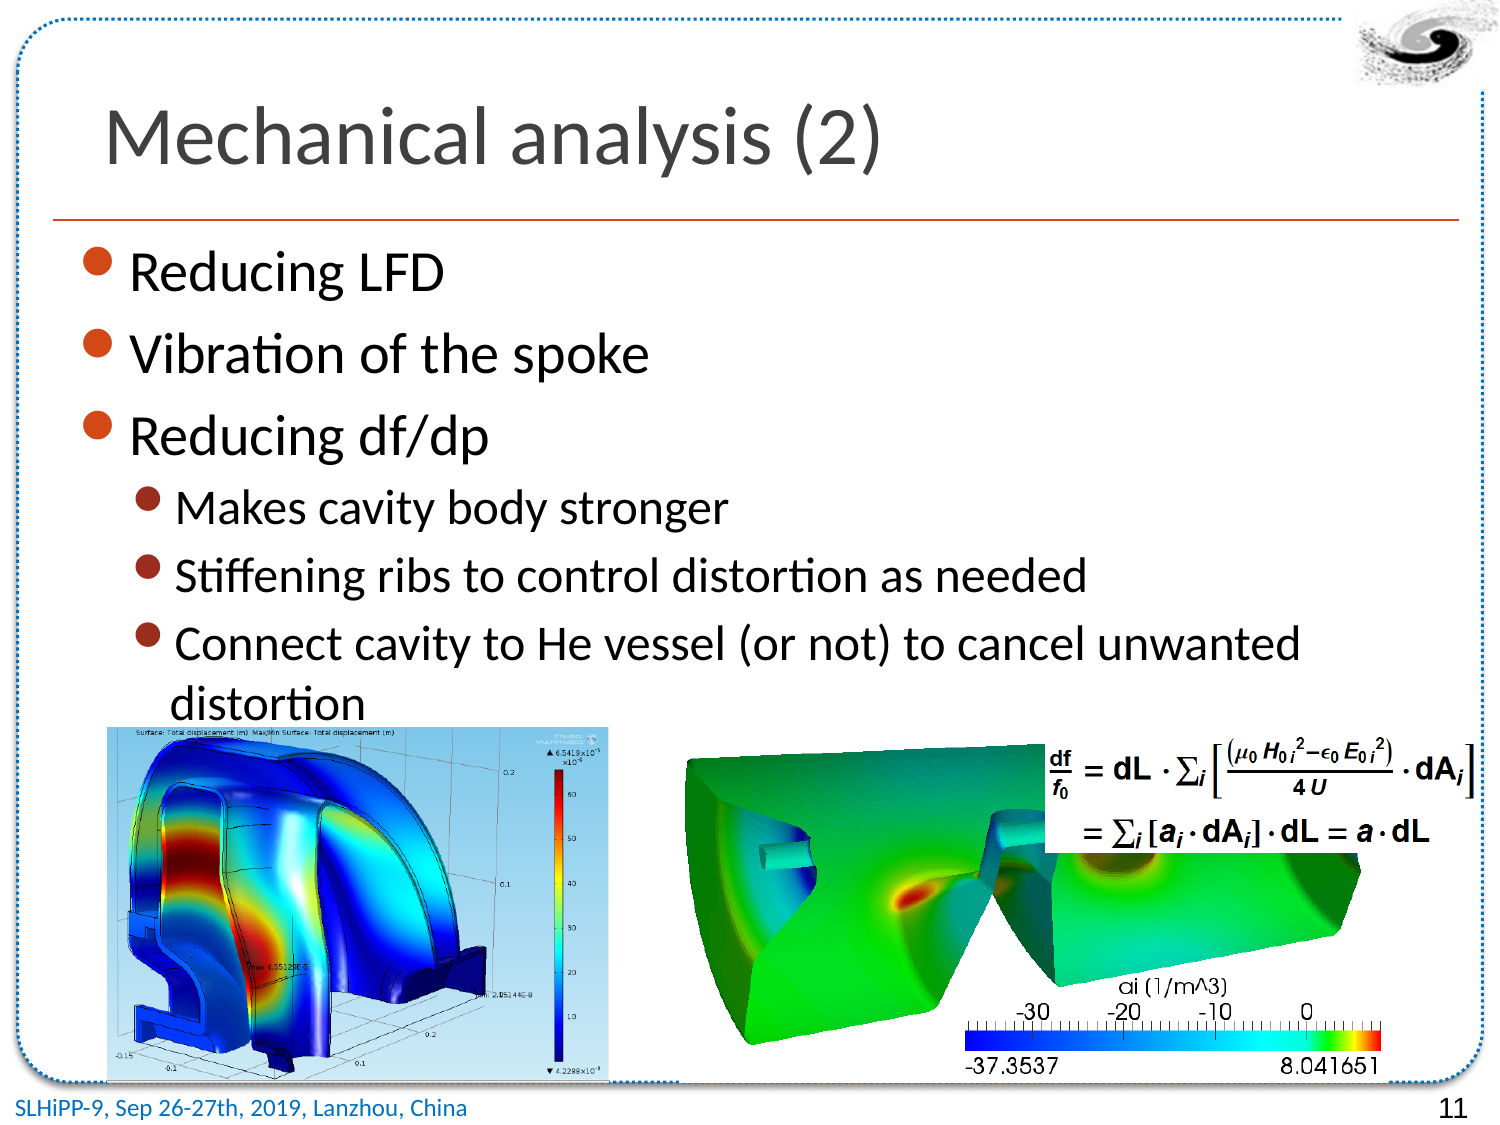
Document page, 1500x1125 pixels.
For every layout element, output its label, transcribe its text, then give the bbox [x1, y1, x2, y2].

picture [678, 727, 1481, 1083]
title Mechanical analysis (2) [88, 45, 1425, 197]
list Reducing LFD Vibration of the spoke Reducing df/dp Makes cavity body stronger Stiffening ribs to control distortion as needed Connect cavity to He vessel (or not) to cancel unwanted distortion [64, 225, 1425, 1083]
picture [107, 727, 609, 1083]
picture [1343, 0, 1500, 89]
